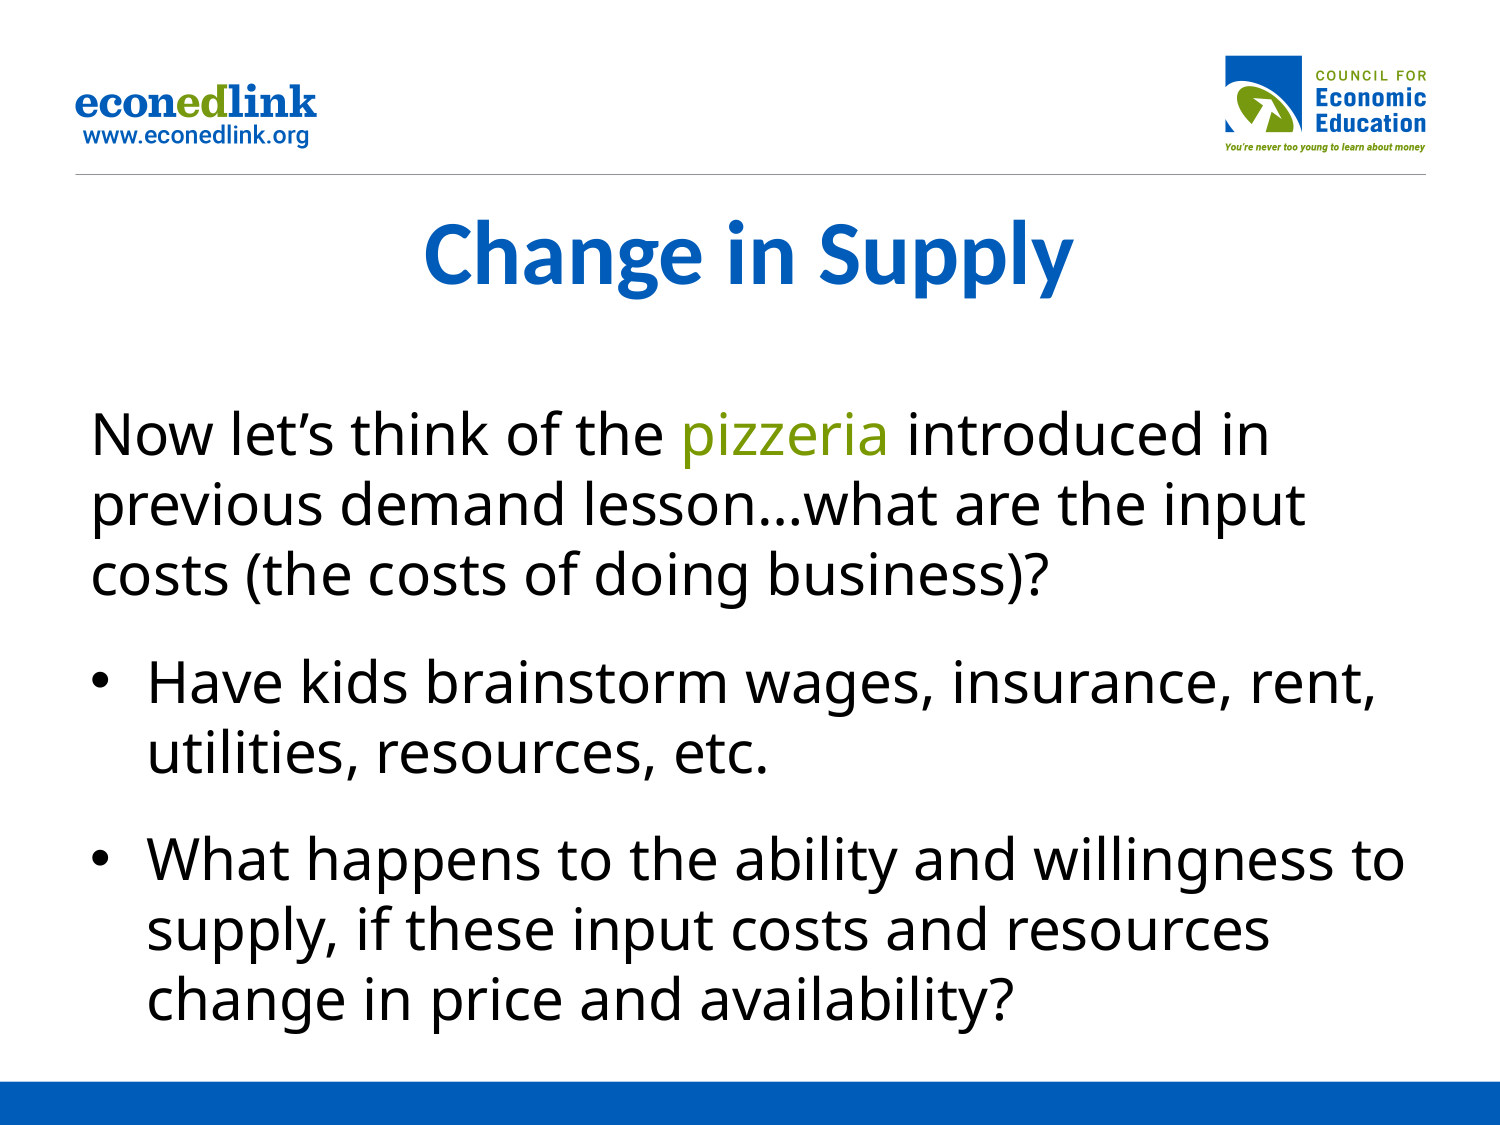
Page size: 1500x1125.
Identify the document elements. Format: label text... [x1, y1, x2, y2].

list Now let’s think of the pizzeria introduced in previous demand lesson…what are the input costs (the costs of doing business)? Have kids brainstorm wages, insurance, rent, utilities, resources, etc. What happens to the ability and willingness to supply, if these input costs and resources change in price and availability? [74, 389, 1426, 1011]
picture [0, 0, 1500, 1125]
title Change in Supply [74, 149, 1426, 338]
